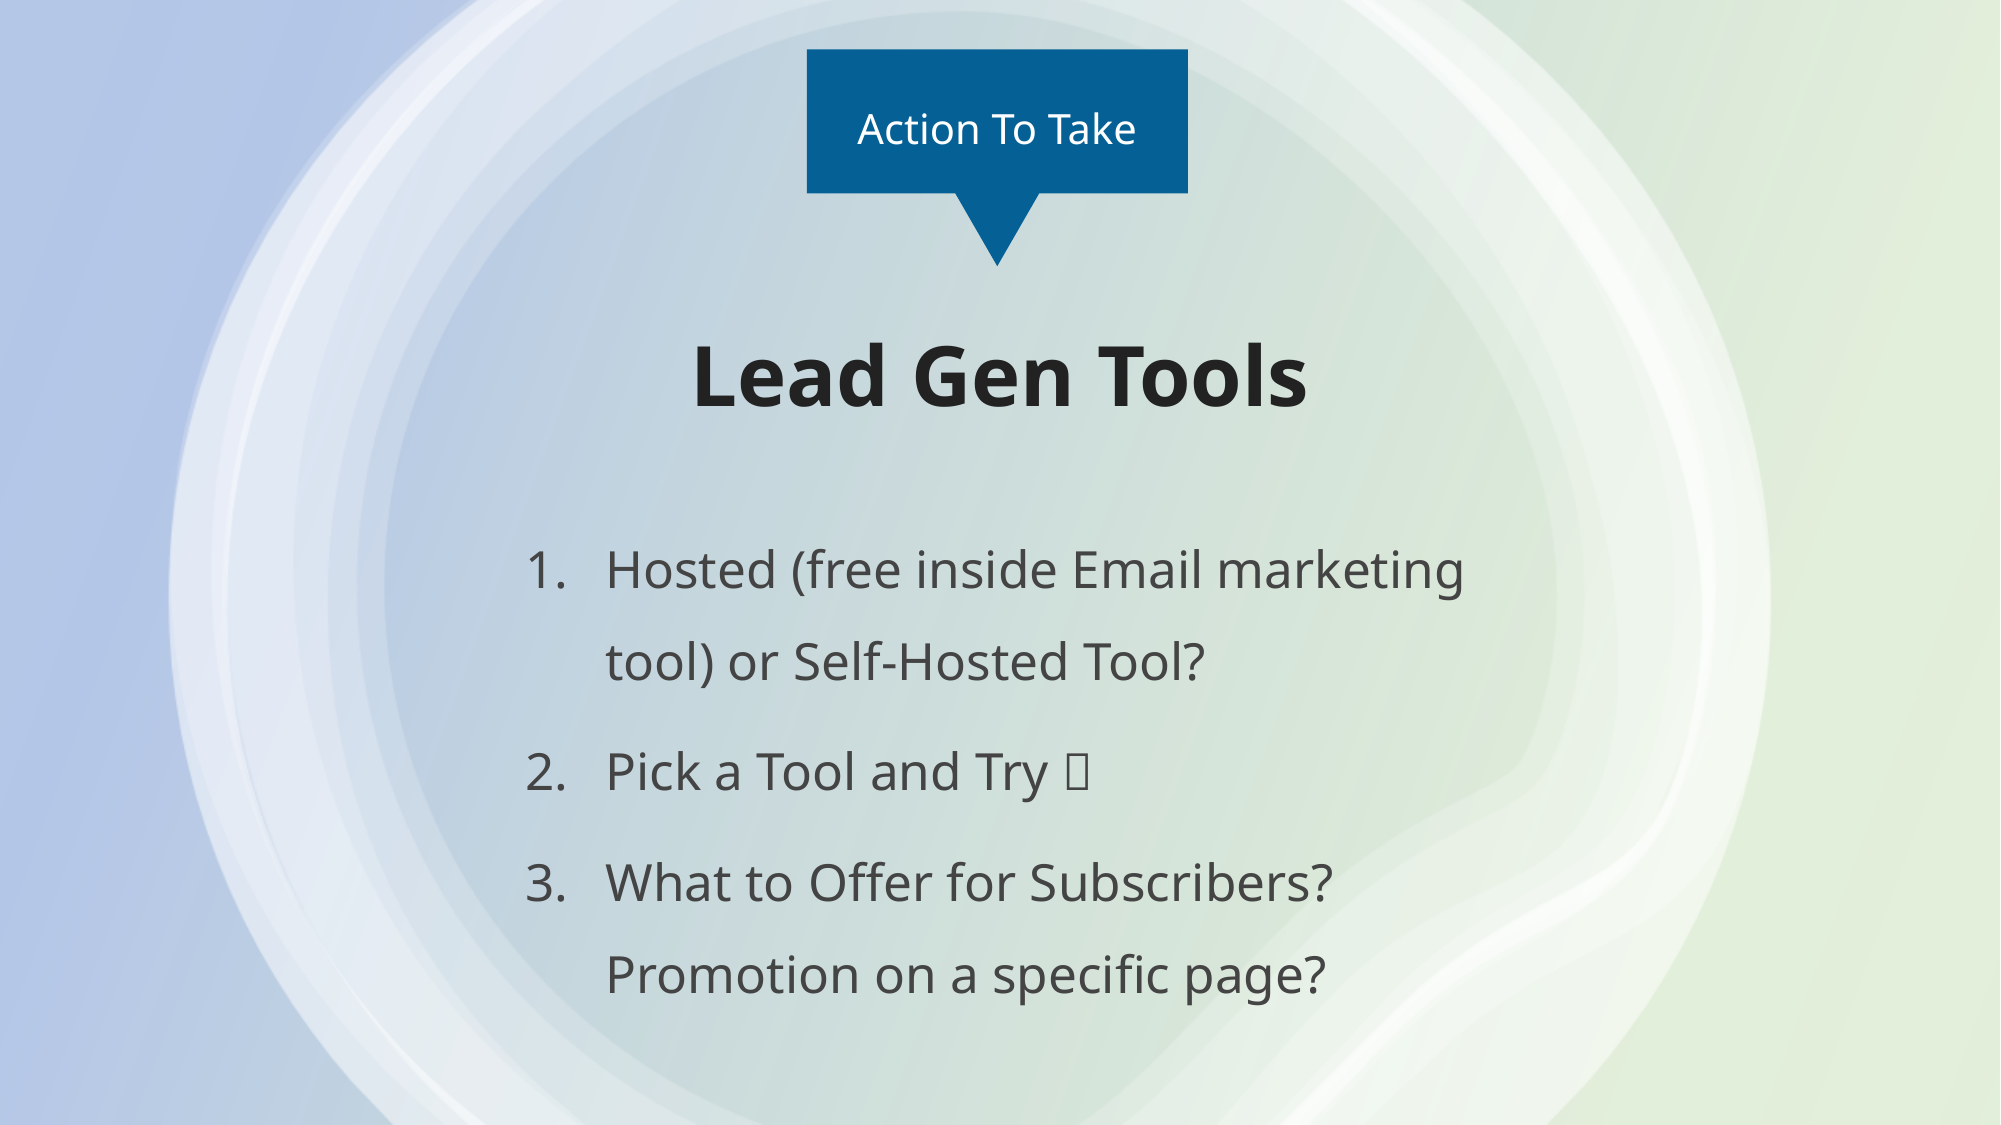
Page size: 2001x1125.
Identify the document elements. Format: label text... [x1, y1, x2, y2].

list Action To Take [835, 60, 1160, 194]
title Lead Gen Tools [662, 270, 1338, 488]
picture [0, 0, 2001, 1125]
list Hosted (free inside Email marketing tool) or Self-Hosted Tool? Pick a Tool and Try  What to Offer for Subscribers? Promotion on a specific page? [510, 491, 1485, 1042]
